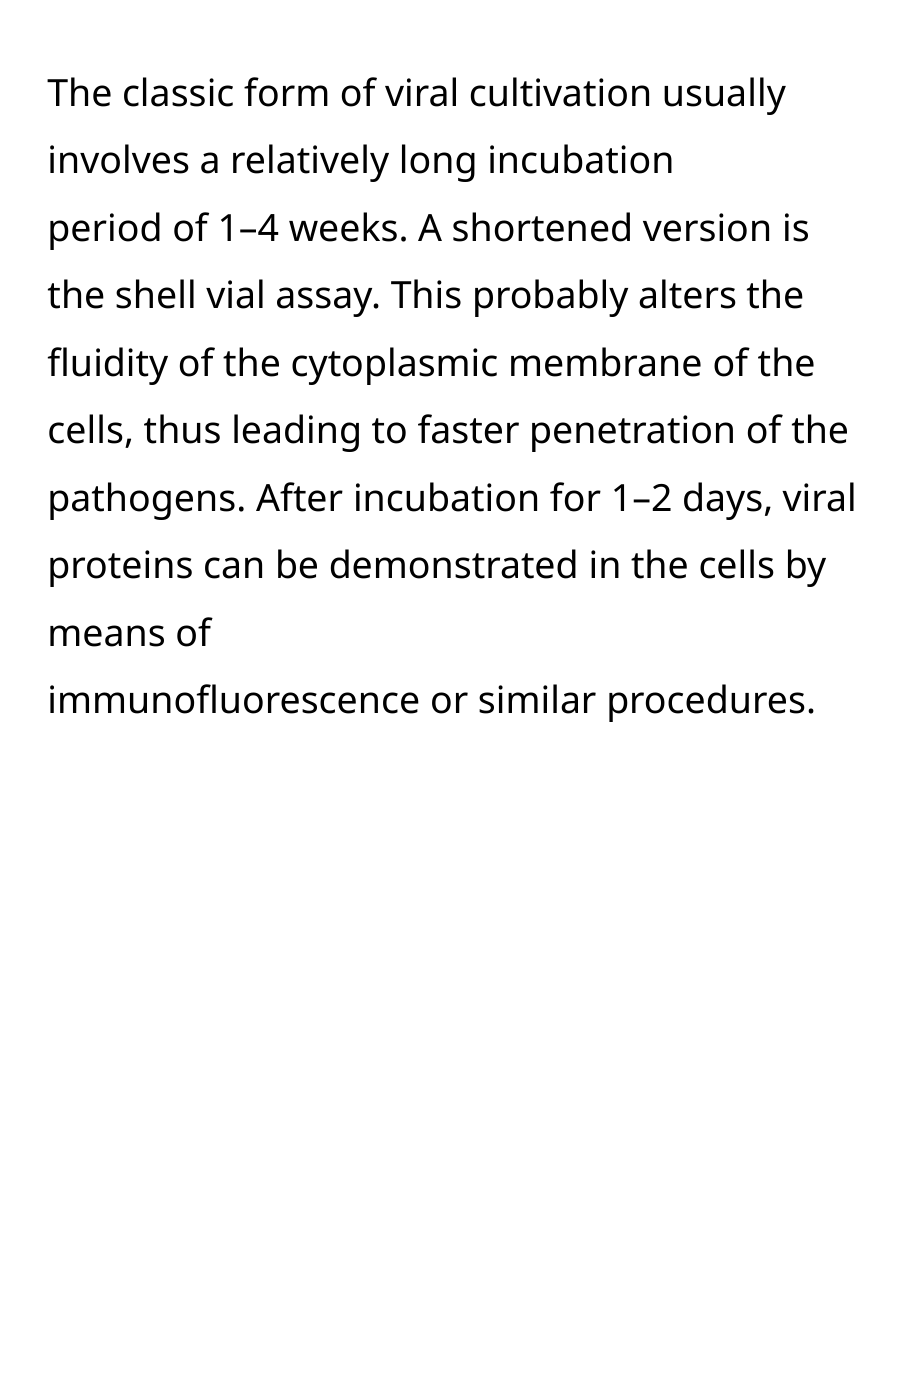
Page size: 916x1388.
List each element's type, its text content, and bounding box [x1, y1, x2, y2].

text_box The classic form of viral cultivation usually involves a relatively long incubation period of 1–4 weeks. A shortened version is the shell vial assay. This probably alters the ﬂuidity of the cytoplasmic membrane of the cells, thus leading to faster penetration of the pathogens. After incubation for 1–2 days, viral proteins can be demonstrated in the cells by means of immunoﬂuorescence or similar procedures. [32, 38, 883, 729]
